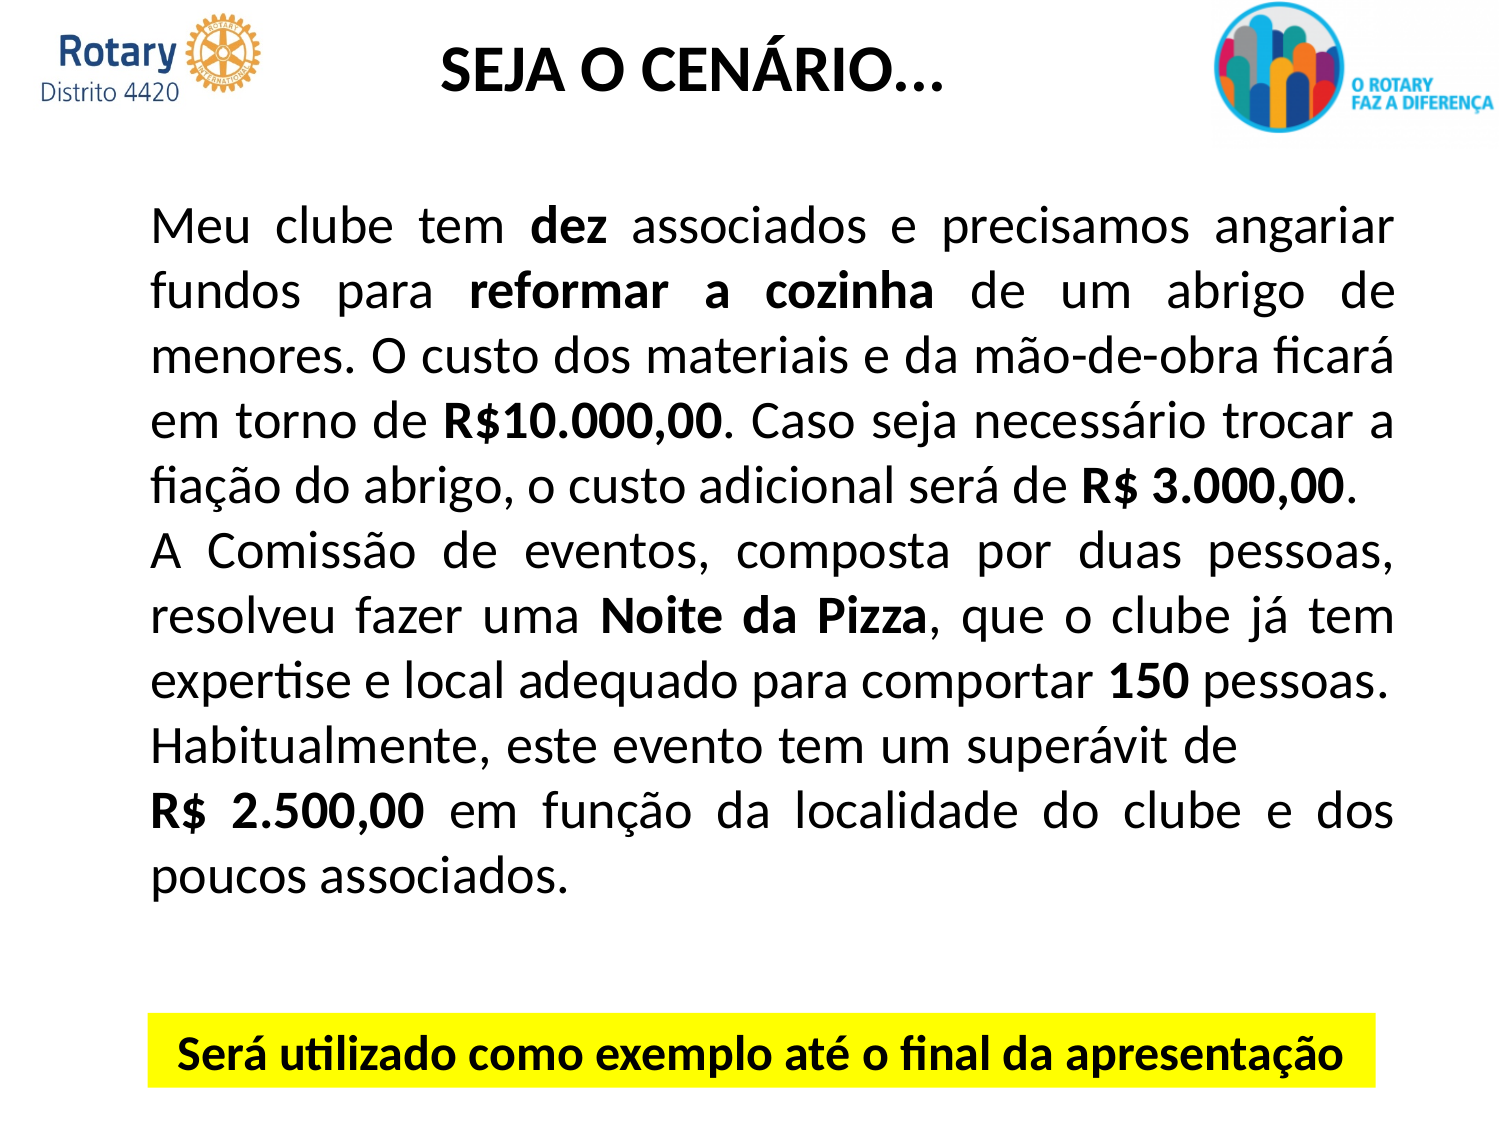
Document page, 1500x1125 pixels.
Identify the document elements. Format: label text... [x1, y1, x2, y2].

text_box Será utilizado como exemplo até o final da apresentação [147, 1012, 1376, 1088]
picture [1211, 0, 1499, 149]
title SEJA O CENÁRIO... [149, 5, 1238, 124]
picture [0, 0, 289, 126]
text_box Meu clube tem dez associados e precisamos angariar fundos para reformar a cozinha de um abrigo de menores. O custo dos materiais e da mão-de-obra ficará em torno de R$10.000,00. Caso seja necessário trocar a fiação do abrigo, o custo adicional será de R$ 3.000,00. A Comissão de eventos, composta por duas pessoas, resolveu fazer uma Noite da Pizza, que o clube já tem expertise e local adequado para comportar 150 pessoas. Habitualmente, este evento tem um superávit de R$ 2.500,00 em função da localidade do clube e dos poucos associados. [135, 182, 1412, 912]
